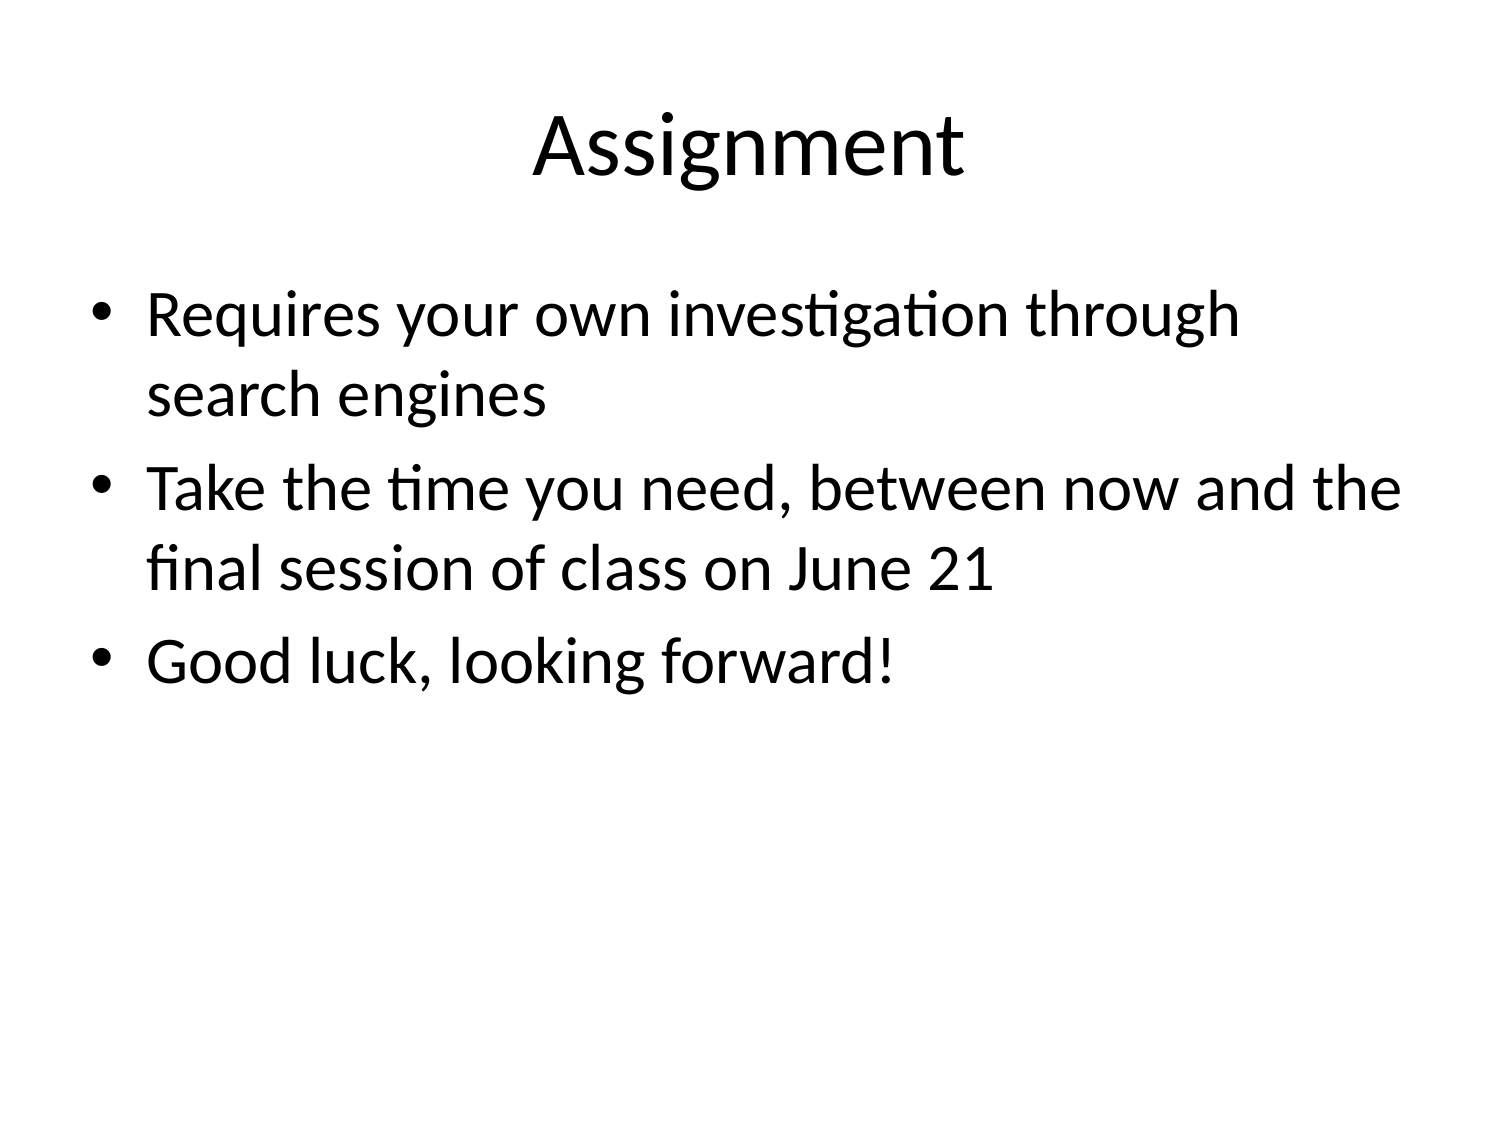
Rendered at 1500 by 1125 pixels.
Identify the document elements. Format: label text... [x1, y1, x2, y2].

title Assignment [75, 45, 1425, 233]
list Requires your own investigation through search engines Take the time you need, between now and the final session of class on June 21 Good luck, looking forward! [75, 262, 1425, 1005]
